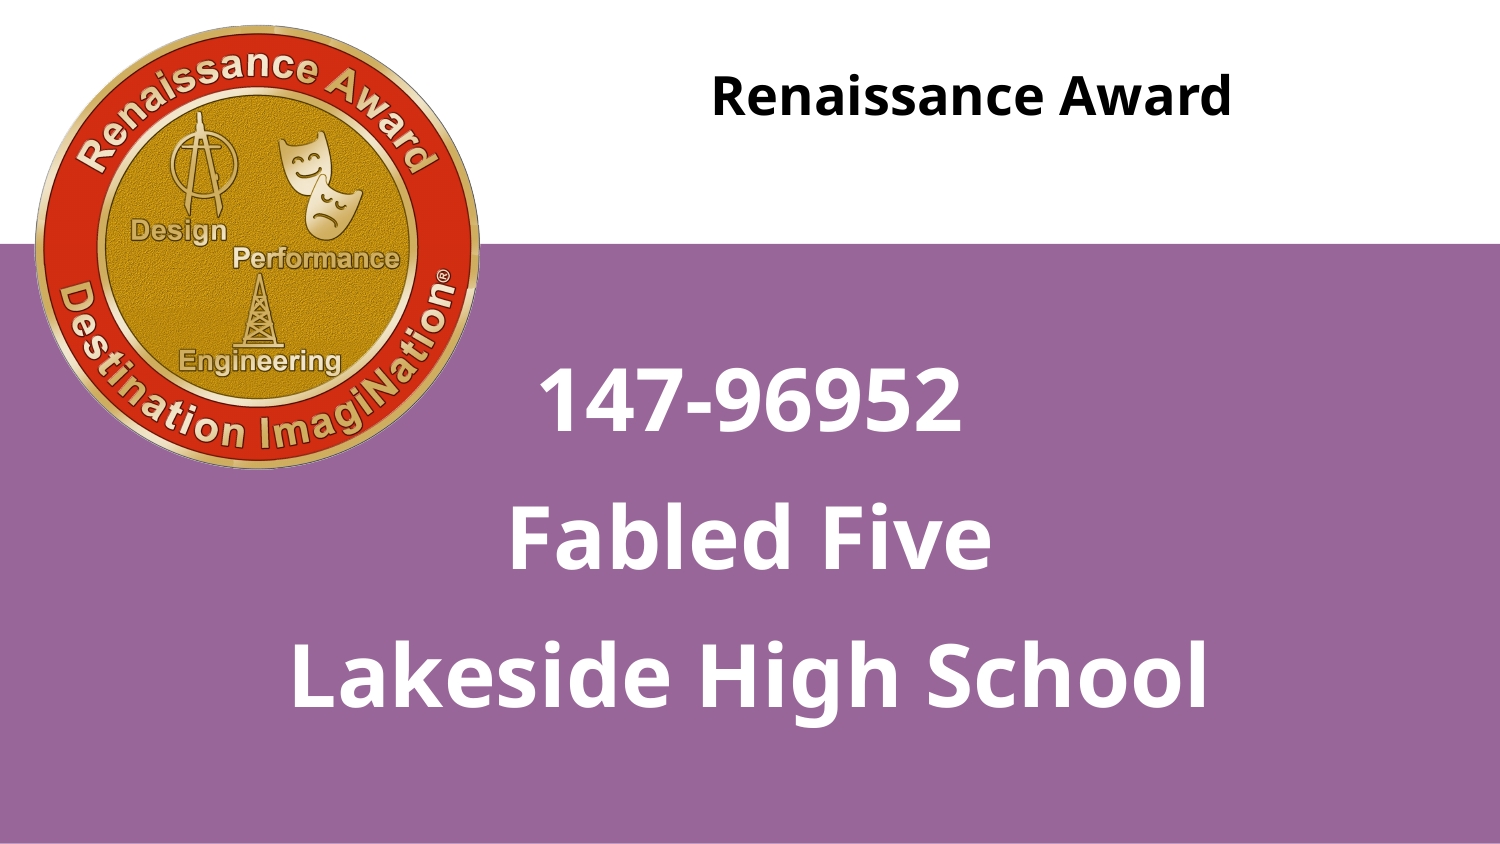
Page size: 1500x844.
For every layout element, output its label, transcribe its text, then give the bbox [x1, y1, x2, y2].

list 147-96952 Fabled Five Lakeside High School [51, 328, 1449, 733]
picture [17, 18, 494, 477]
title Renaissance Award [499, 46, 1449, 204]
text_box [0, 243, 1500, 844]
